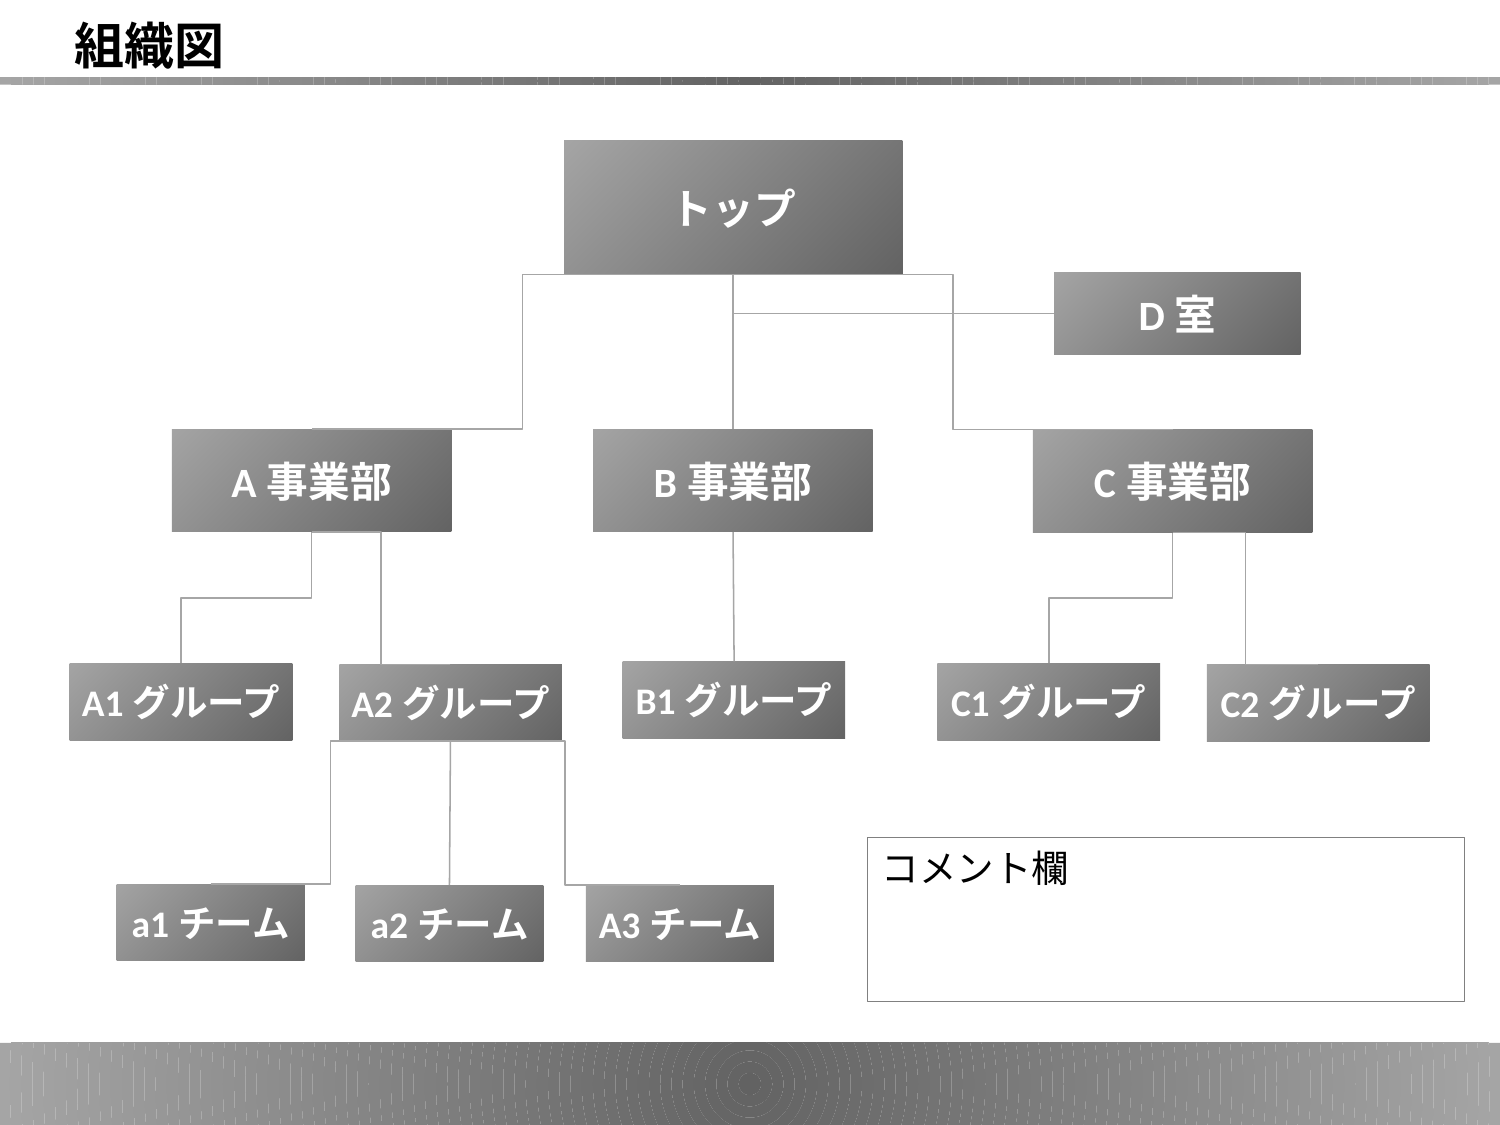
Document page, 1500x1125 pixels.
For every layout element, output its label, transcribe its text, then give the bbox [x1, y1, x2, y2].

text_box B事業部 [604, 429, 869, 532]
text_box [1179, 525, 1312, 672]
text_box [444, 140, 600, 563]
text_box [314, 528, 448, 668]
text_box A2グループ [339, 664, 562, 740]
text_box C2グループ [1206, 664, 1430, 742]
text_box C1グループ [937, 663, 1161, 741]
text_box [0, 75, 1500, 87]
text_box A1グループ [69, 663, 293, 741]
text_box a2チーム [355, 885, 544, 962]
text_box 組織図 [59, 7, 240, 82]
text_box A事業部 [171, 429, 439, 532]
text_box トップ [600, 140, 867, 274]
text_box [258, 692, 403, 933]
text_box a1チーム [116, 884, 305, 961]
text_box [1045, 535, 1174, 661]
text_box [875, 132, 1031, 573]
text_box コメント欄 [865, 835, 1467, 1003]
text_box [0, 1041, 1500, 1125]
text_box B1グループ [622, 661, 846, 739]
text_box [493, 698, 638, 928]
text_box D室 [1054, 272, 1301, 355]
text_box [873, 133, 914, 455]
text_box C事業部 [1036, 429, 1313, 533]
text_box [180, 532, 310, 664]
text_box A3チーム [585, 885, 774, 962]
